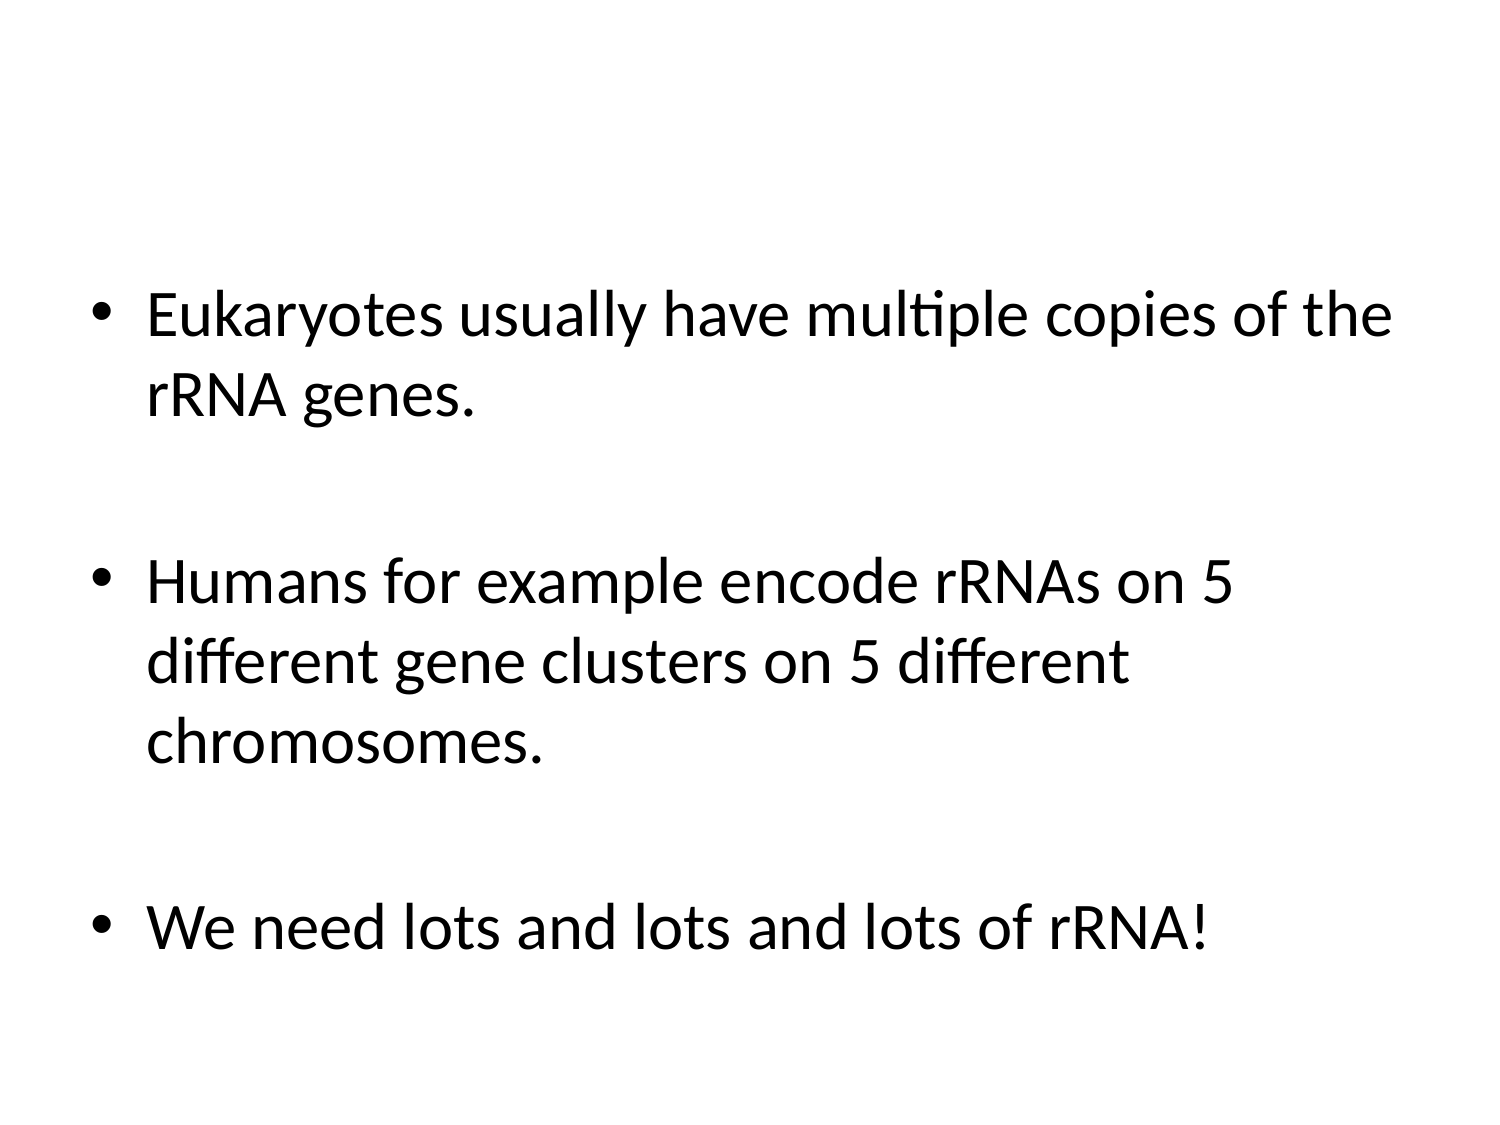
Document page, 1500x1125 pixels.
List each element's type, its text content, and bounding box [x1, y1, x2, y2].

list Eukaryotes usually have multiple copies of the rRNA genes. Humans for example encode rRNAs on 5 different gene clusters on 5 different chromosomes. We need lots and lots and lots of rRNA! [75, 262, 1425, 1005]
